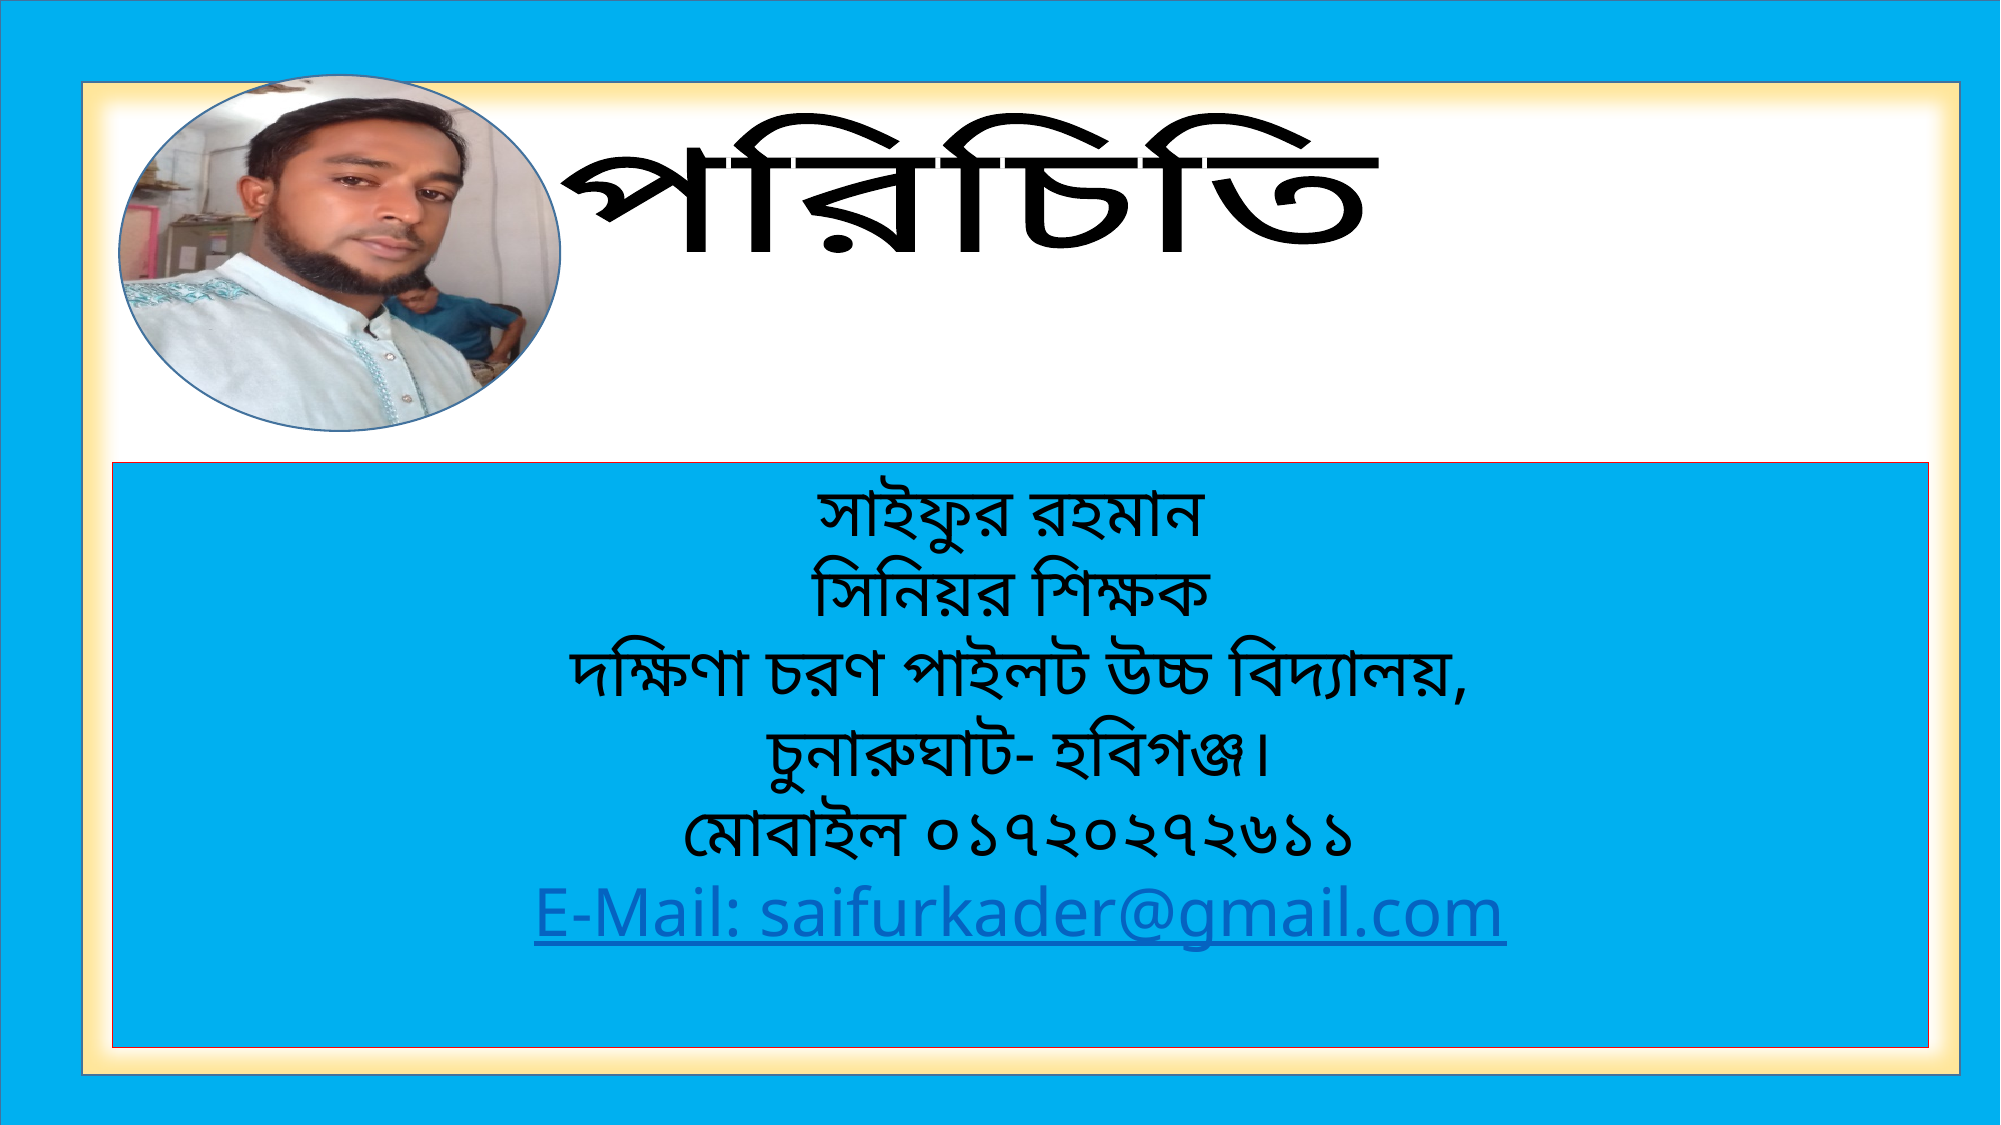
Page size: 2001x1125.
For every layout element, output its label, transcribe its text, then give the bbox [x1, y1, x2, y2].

text_box [118, 73, 562, 432]
text_box সাইফুর রহমান সিনিয়র শিক্ষক দক্ষিণা চরণ পাইলট উচ্চ বিদ্যালয়, চুনারুঘাট- হবিগঞ্জ। মোবাইল ০১৭২০২৭২৬১১ E-Mail: saifurkader@gmail.com [112, 462, 1929, 1048]
text_box [0, 0, 2000, 1125]
